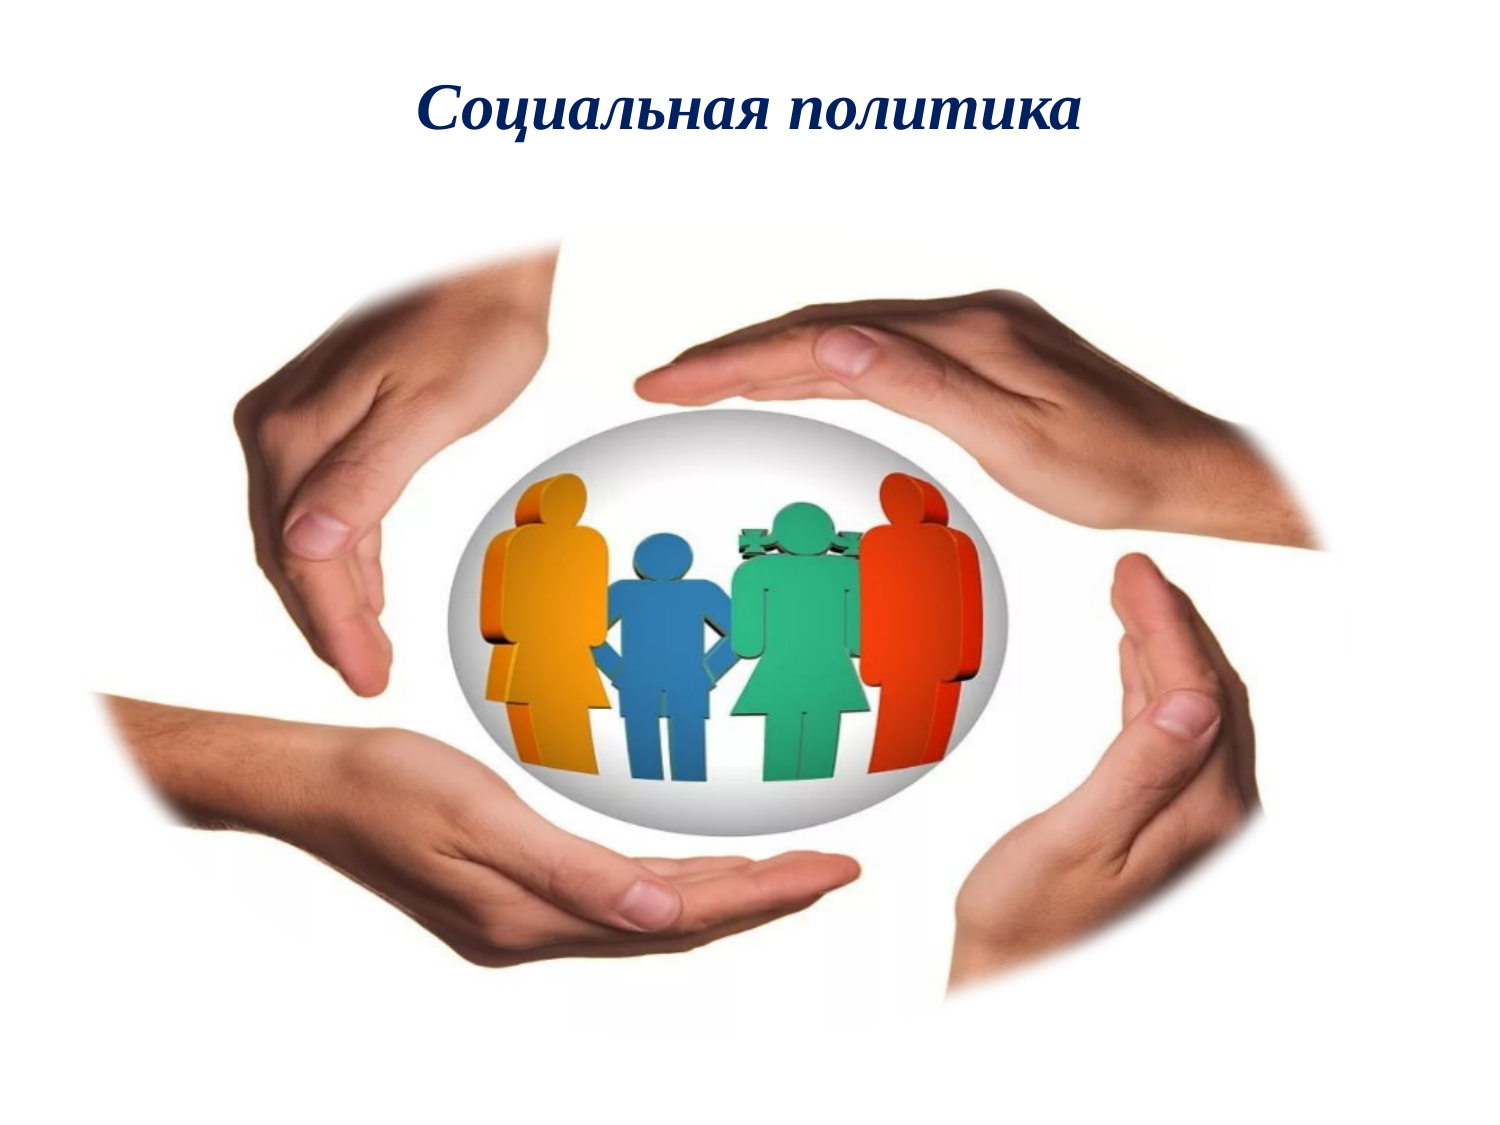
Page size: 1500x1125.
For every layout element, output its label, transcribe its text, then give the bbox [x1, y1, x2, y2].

title Социальная политика [74, 44, 1426, 162]
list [74, 219, 1353, 1041]
